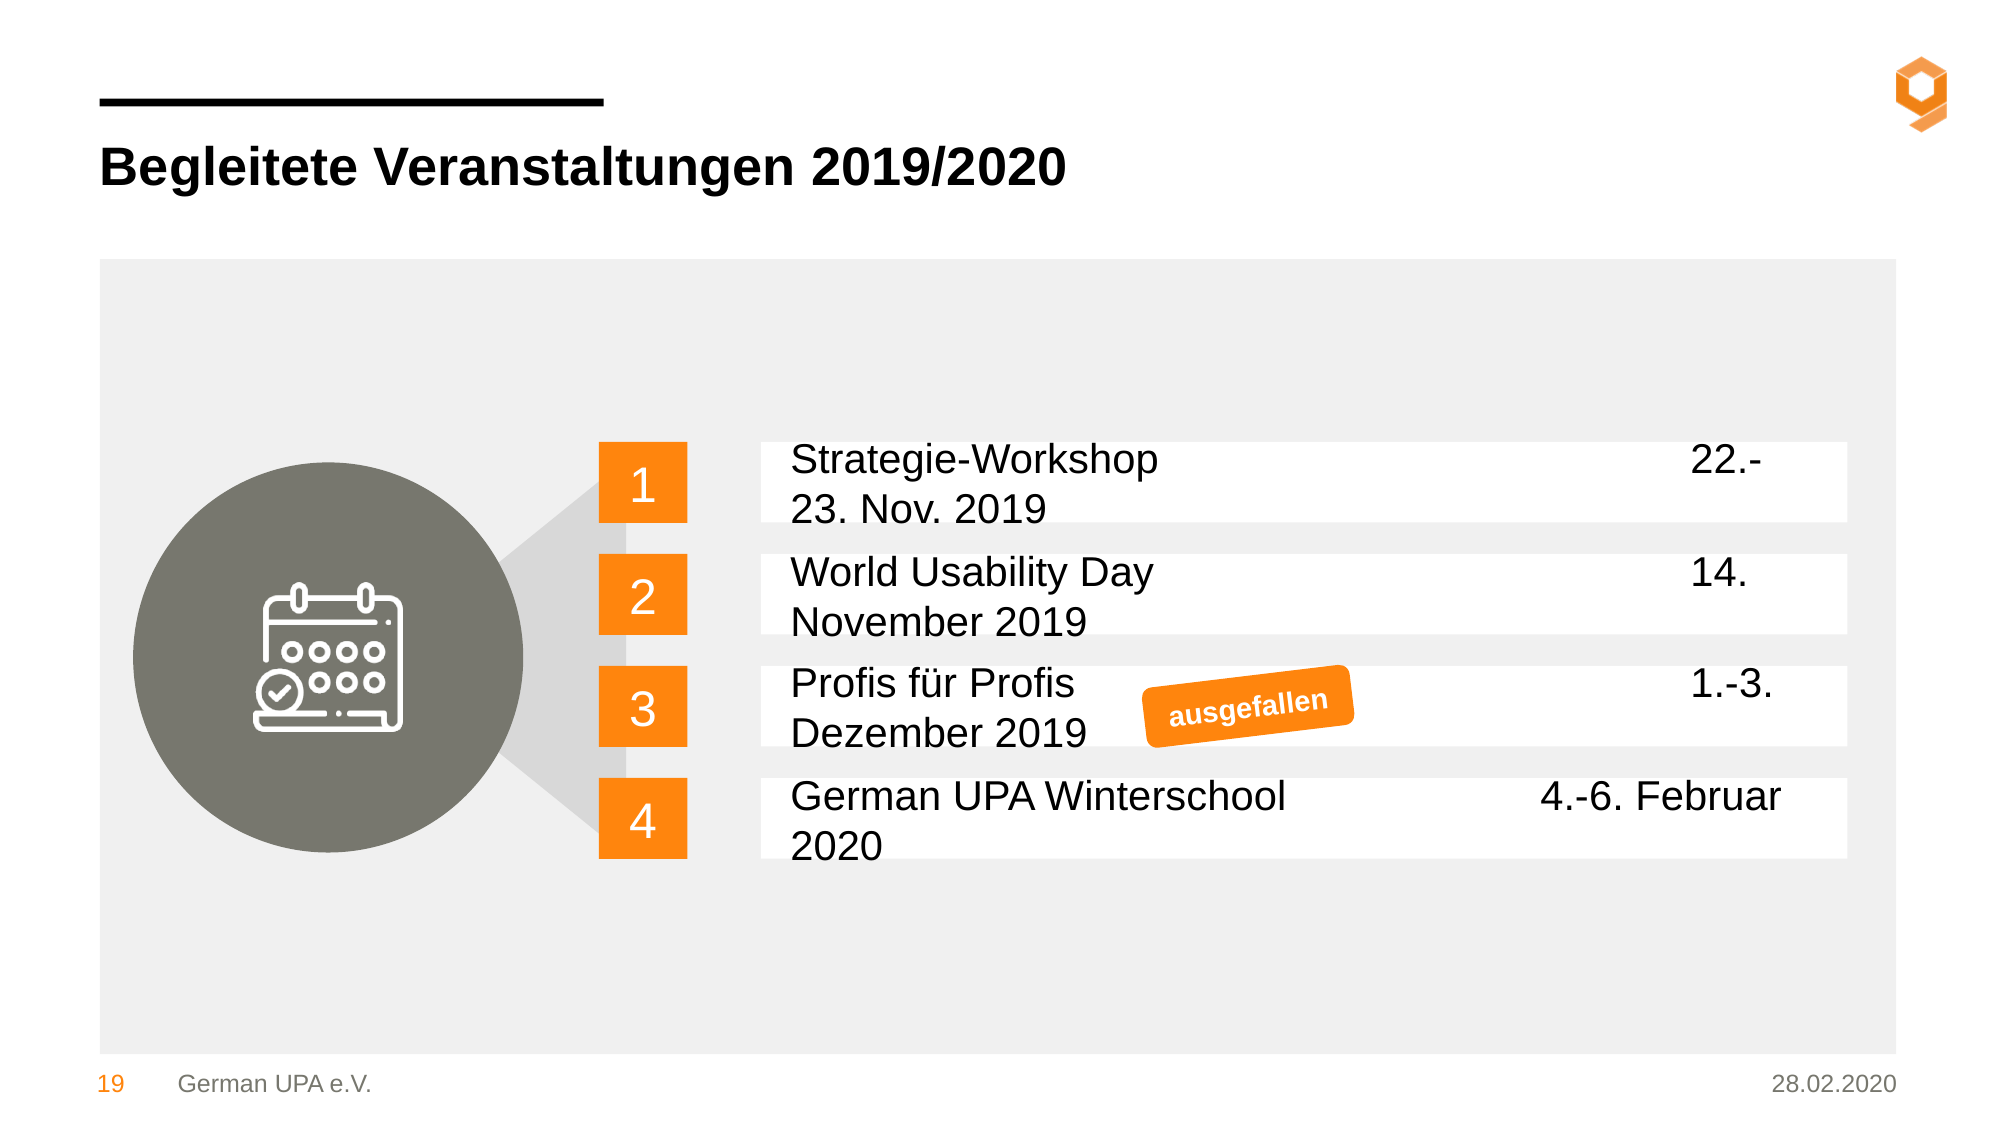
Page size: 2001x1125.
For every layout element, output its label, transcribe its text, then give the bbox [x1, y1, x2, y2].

list Begleitete Veranstaltungen 2019/2020 [99, 138, 1459, 198]
text_box [99, 259, 1897, 1055]
text_box World Usability Day 14. November 2019 [760, 553, 1848, 635]
text_box 1 [598, 441, 688, 523]
text_box [133, 462, 524, 853]
picture [253, 582, 404, 733]
text_box 4 [598, 777, 688, 859]
text_box Profis für Profis 1.-3. Dezember 2019 [760, 665, 1335, 747]
text_box 3 [598, 665, 688, 747]
text_box German UPA Winterschool 4.-6. Februar 2020 [760, 778, 1848, 859]
text_box Profis für Profis 1.-3. Dezember 2019 [1166, 665, 1848, 747]
picture [1896, 56, 1947, 133]
text_box [499, 482, 627, 833]
text_box Strategie-Workshop 22.-23. Nov. 2019 [760, 441, 1848, 523]
text_box 2 [598, 553, 688, 635]
text_box ausgefallen [1142, 665, 1354, 747]
